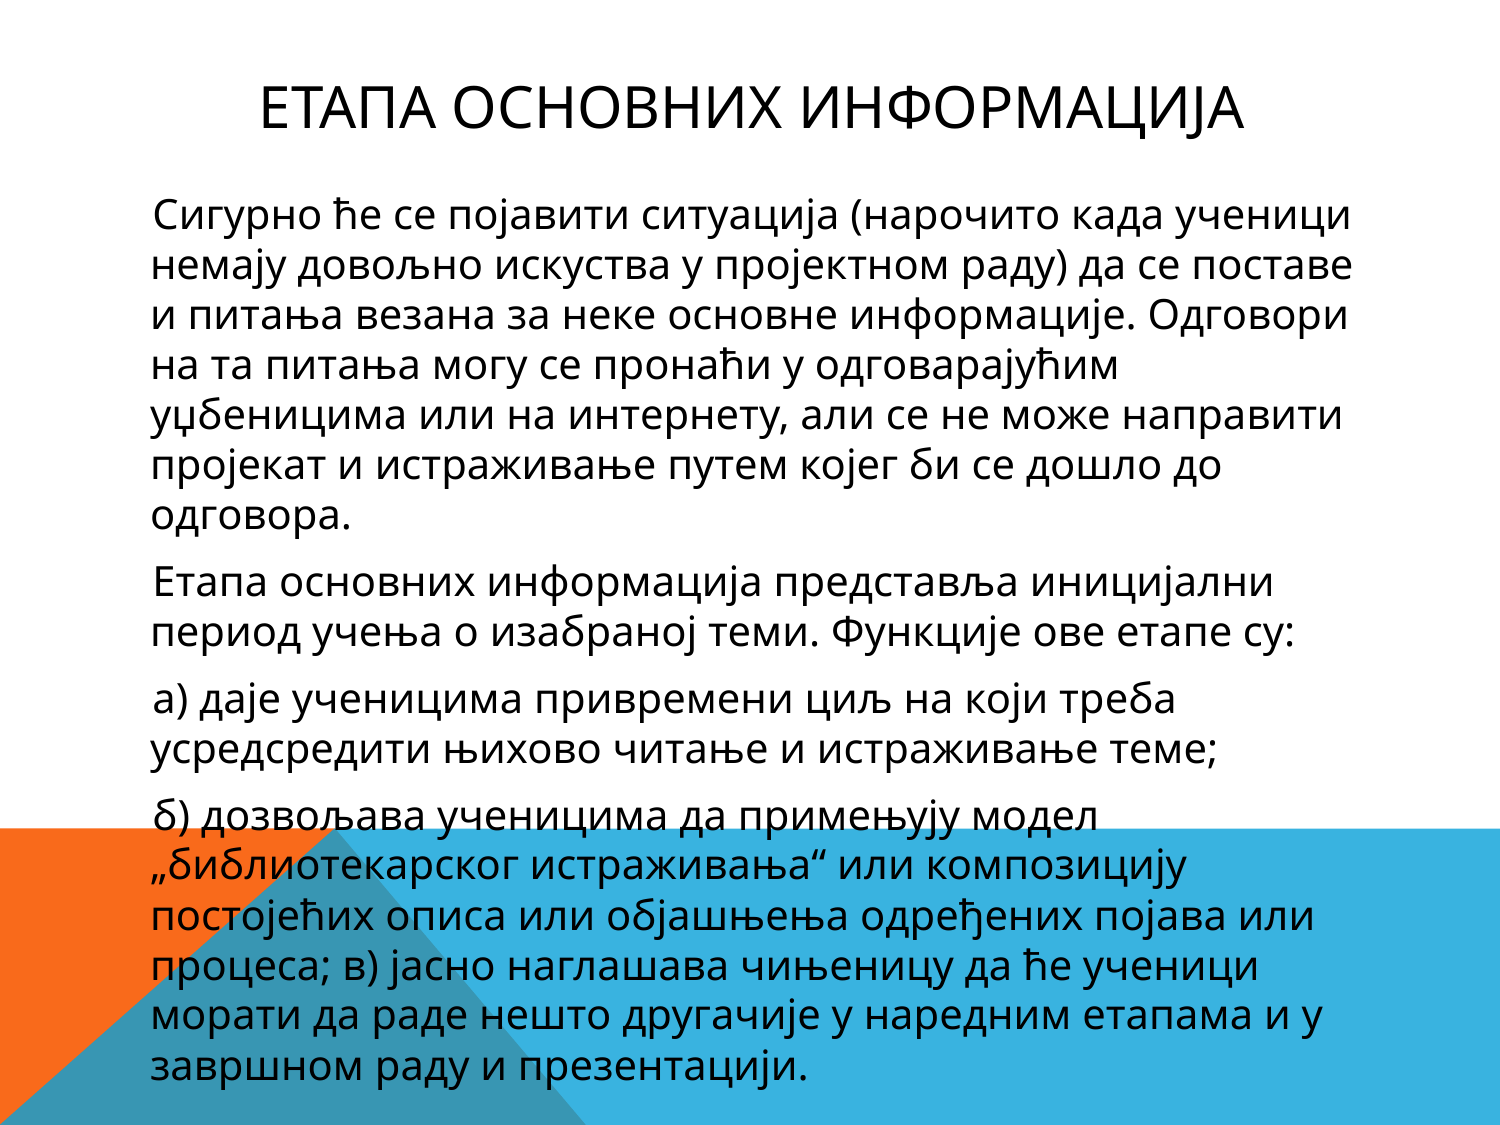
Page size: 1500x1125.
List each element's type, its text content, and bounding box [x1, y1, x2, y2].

list Сигурно ће се појавити ситуација (нарочито када ученици немају довољно искуства у пројектном раду) да се поставе и питања везана за неке основне информације. Одговори на та питања могу се пронаћи у одговарајућим уџбеницима или на интернету, али се не може направити пројекат и истраживање путем којег би се дошло до одговора. Етапа основних информација представља иницијални период учења о изабраној теми. Функције ове етапе су: а) даје ученицима привремени циљ на који треба усредсредити њихово читање и истраживање теме; б) дозвољава ученицима да примењују модел „библиотекарског истраживања“ или композицију постојећих описа или објашњења одређених појава или процеса; в) јасно наглашава чињеницу да ће ученици морати да раде нешто другачије у наредним етапама и у завршном раду и презентацији. [135, 180, 1369, 997]
title Етапа основних информација [135, 60, 1369, 150]
